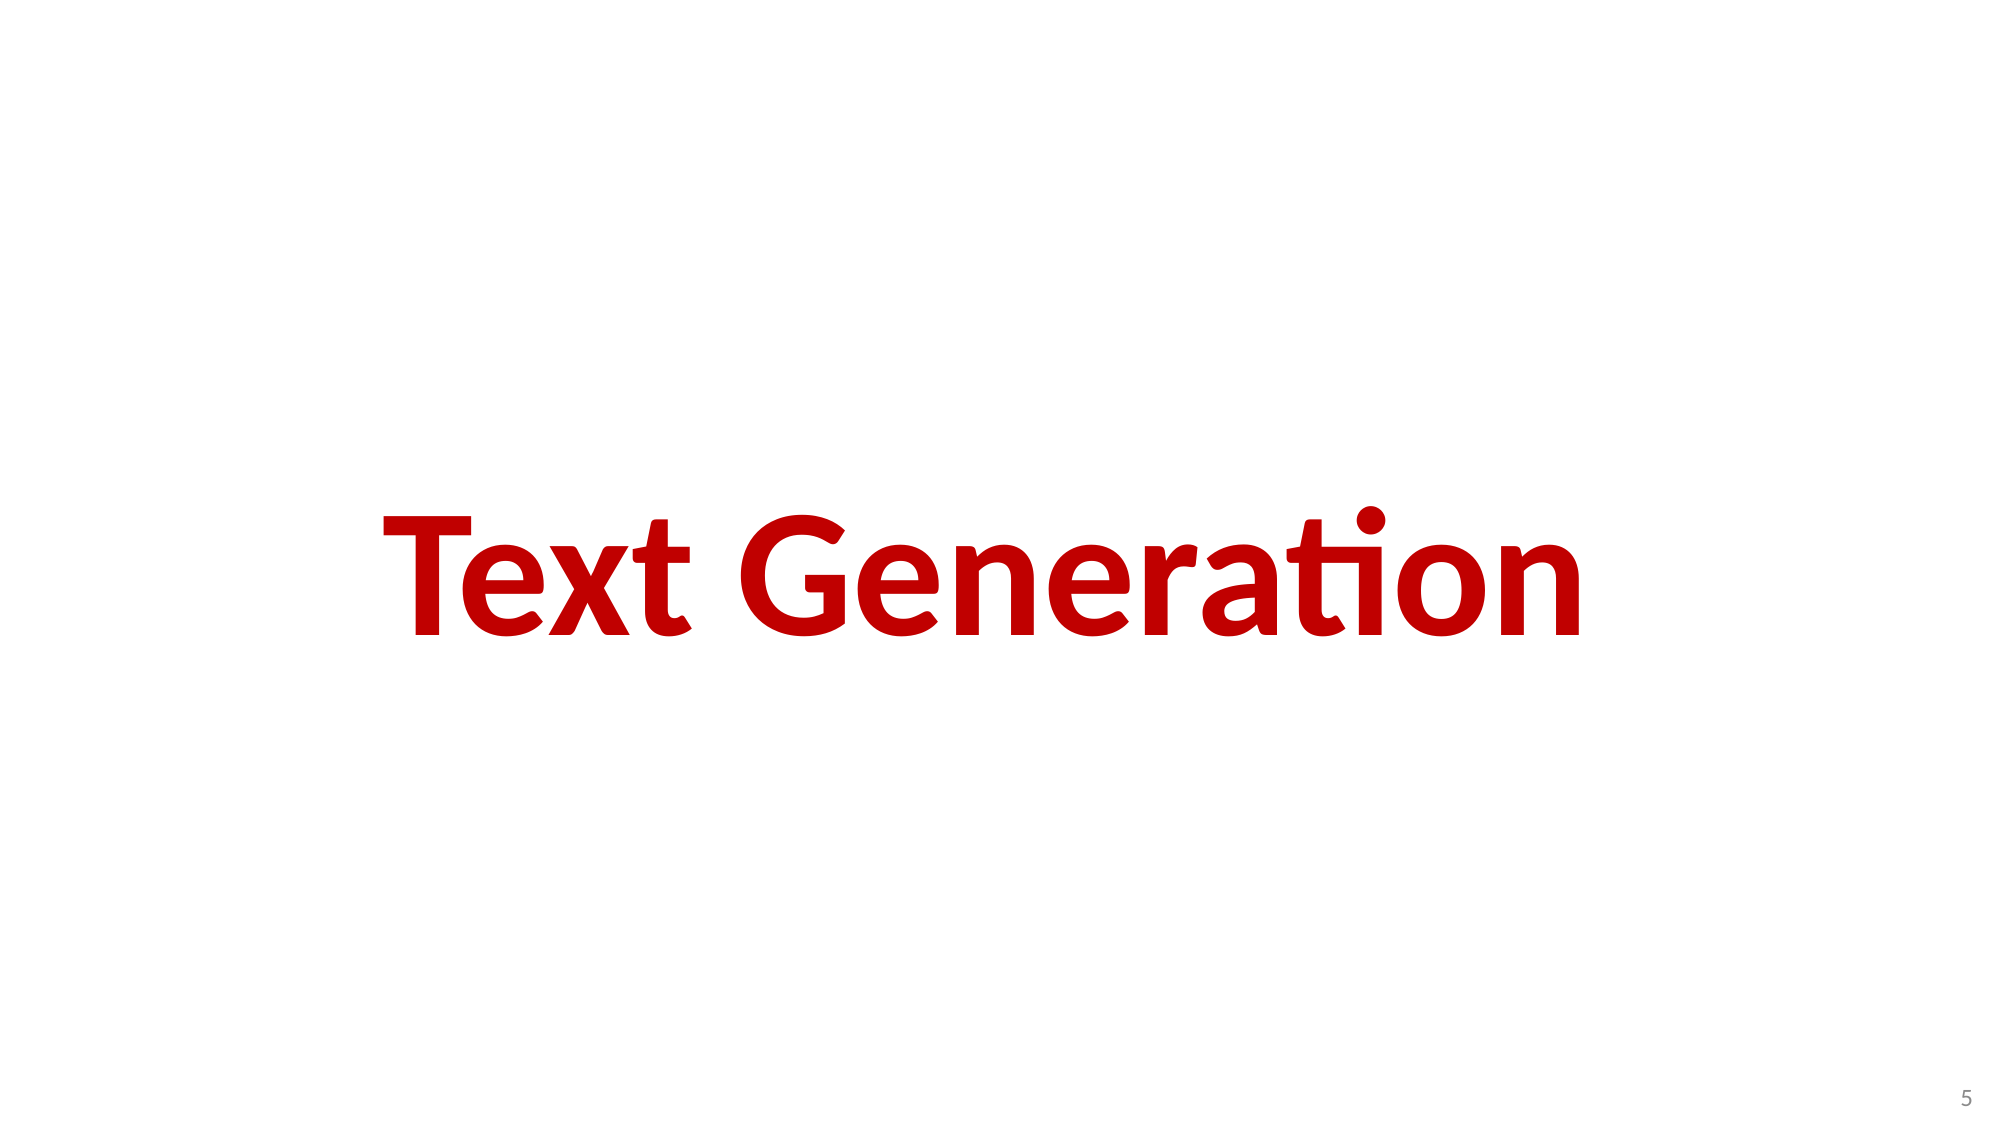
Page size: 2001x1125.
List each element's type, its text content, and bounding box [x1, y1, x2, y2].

slide_number 5 [1830, 1076, 1989, 1116]
title Text Generation [60, 52, 1913, 1073]
